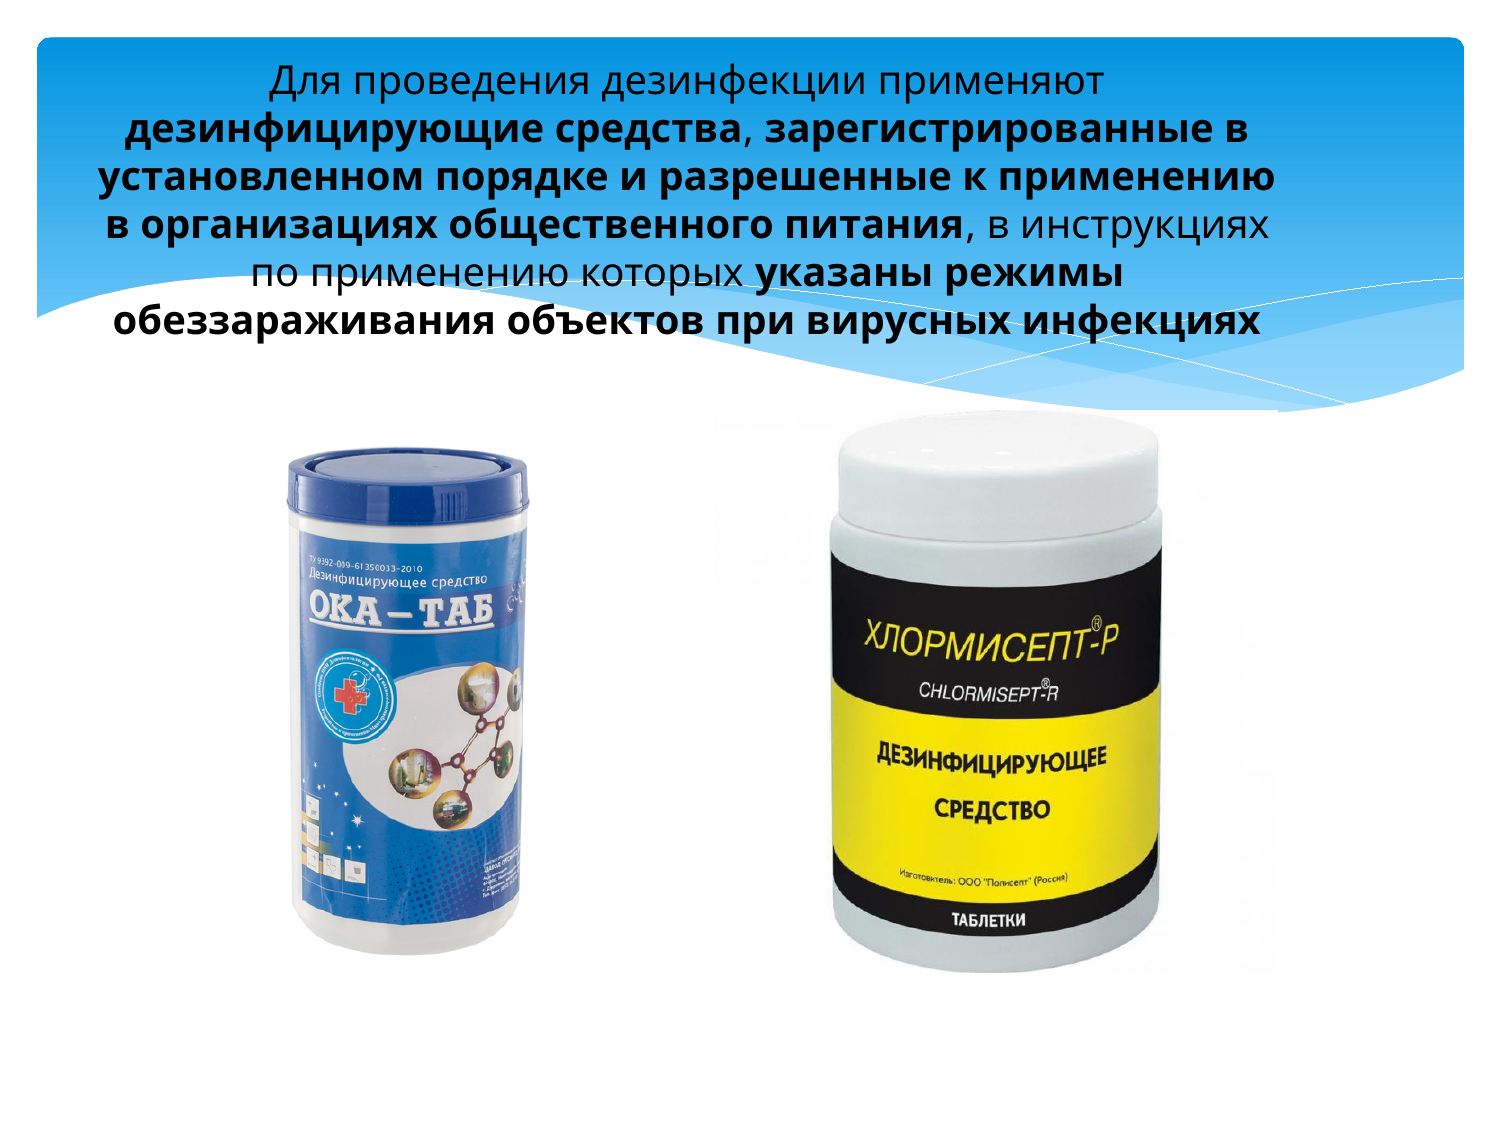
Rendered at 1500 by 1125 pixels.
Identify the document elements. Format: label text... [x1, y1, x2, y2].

title Для проведения дезинфекции применяют дезинфицирующие средства, зарегистрированные в установленном порядке и разрешенные к применению в организациях общественного питания, в инструкциях по применению которых указаны режимы обеззараживания объектов при вирусных инфекциях [75, 45, 1300, 352]
picture [714, 409, 1278, 973]
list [46, 433, 708, 973]
